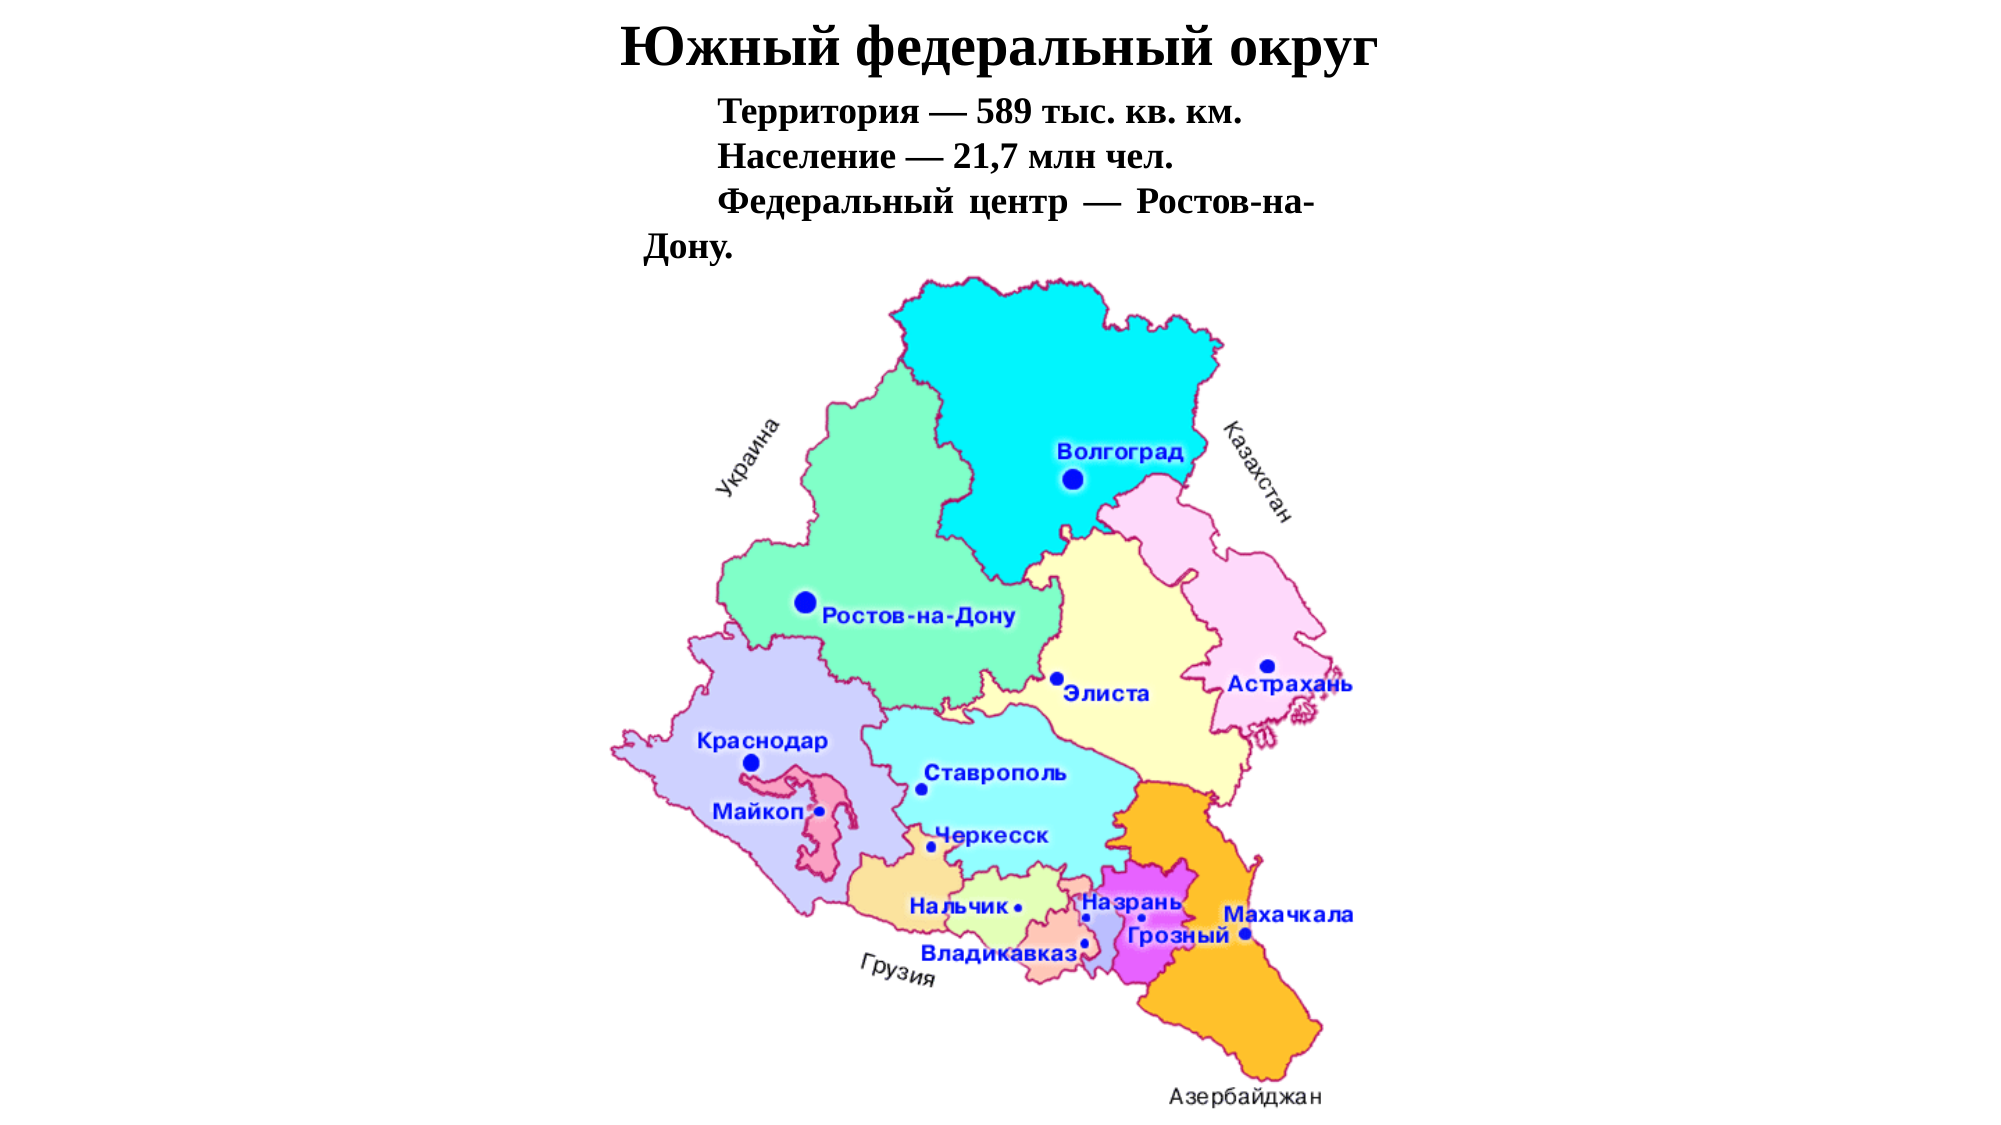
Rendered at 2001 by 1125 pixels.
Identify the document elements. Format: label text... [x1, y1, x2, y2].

text_box Территория — 589 тыс. кв. км. Население — 21,7 млн чел. Федеральный центр — Ростов-на-Дону. [628, 100, 1330, 251]
picture [599, 262, 1364, 1125]
text_box Южный федеральный округ [362, 0, 1638, 85]
